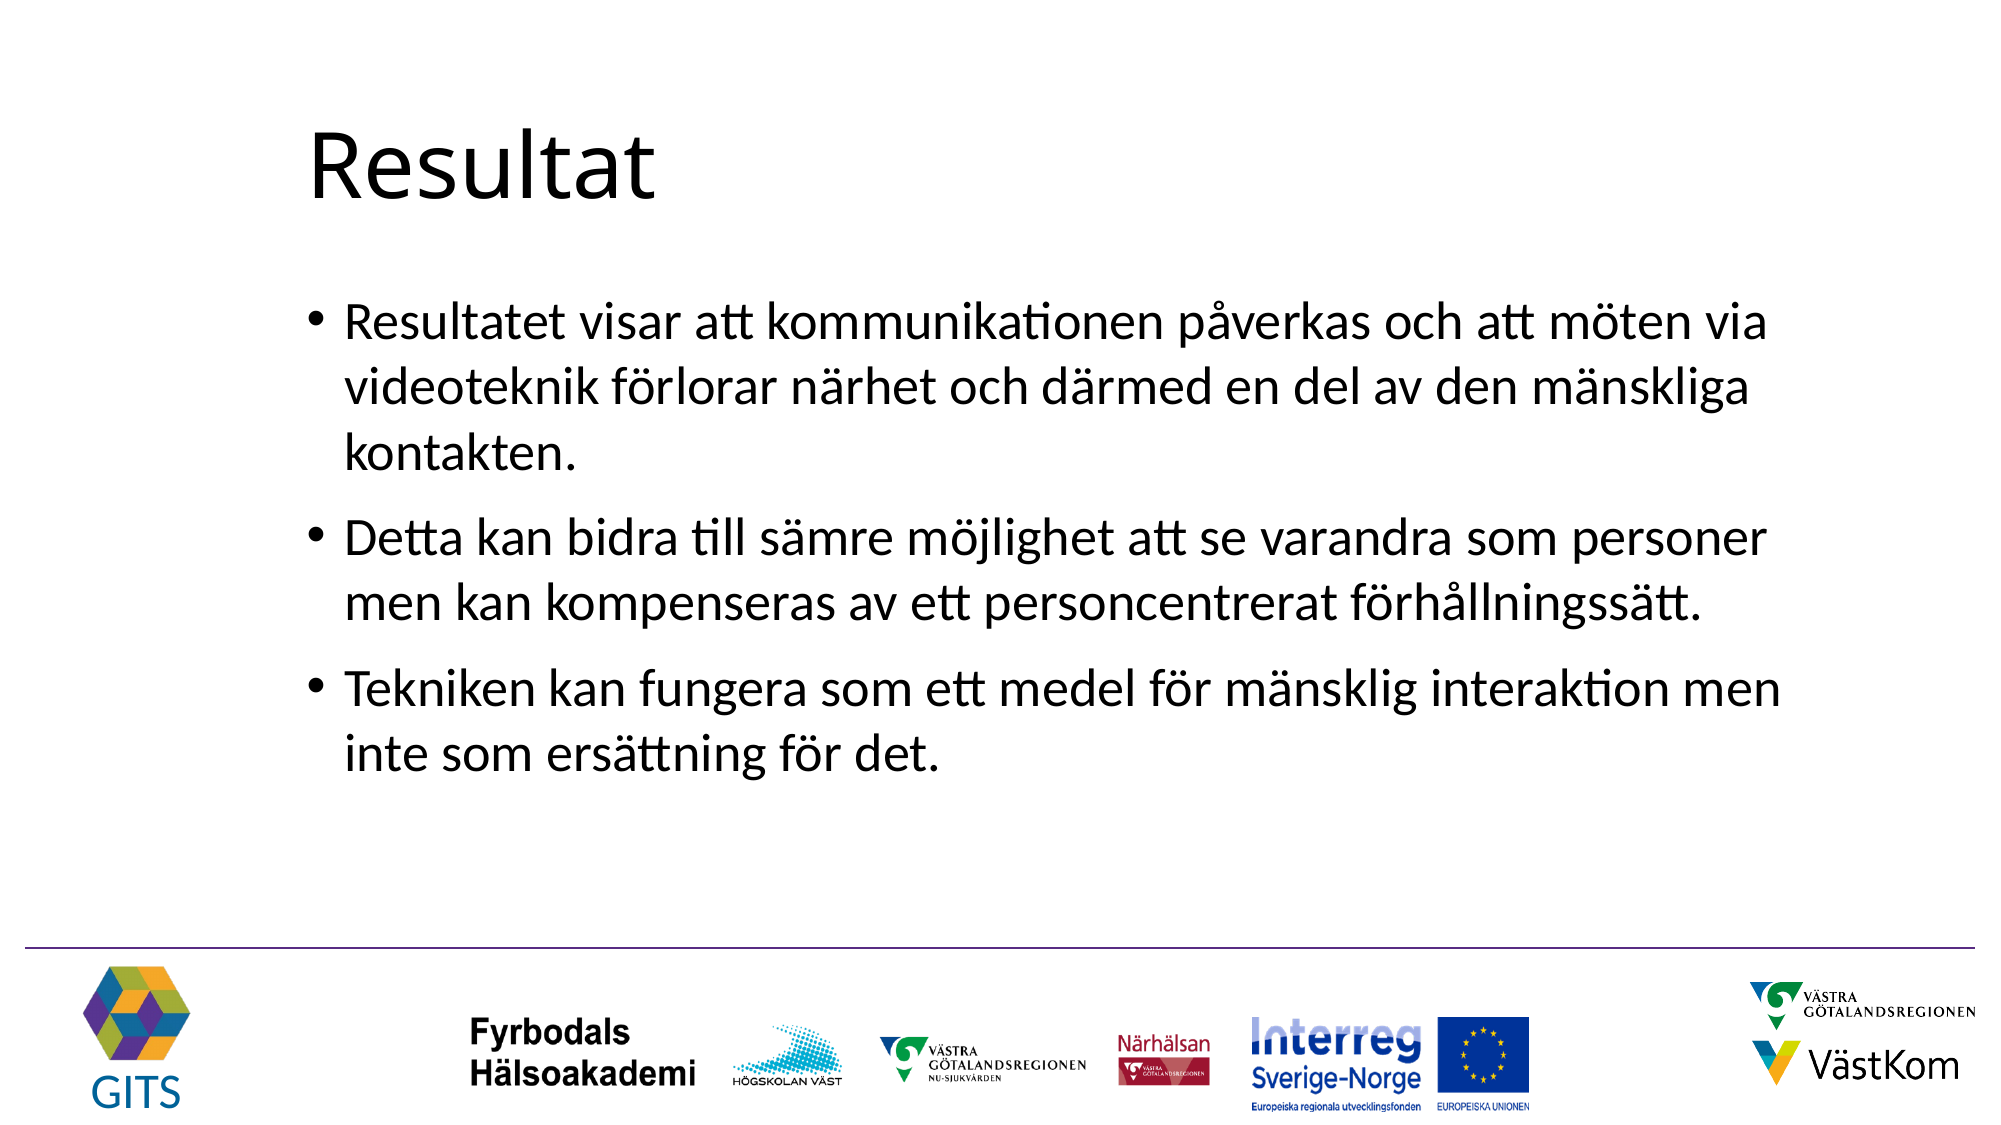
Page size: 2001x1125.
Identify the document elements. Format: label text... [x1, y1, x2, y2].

title Resultat [291, 59, 1863, 277]
picture [77, 965, 195, 1112]
picture [471, 1017, 1236, 1086]
picture [1751, 1030, 1974, 1104]
list Resultatet visar att kommunikationen påverkas och att möten via videoteknik förlorar närhet och därmed en del av den mänskliga kontakten. Detta kan bidra till sämre möjlighet att se varandra som personer men kan kompenseras av ett personcentrerat förhållningssätt. Tekniken kan fungera som ett medel för mänsklig interaktion men inte som ersättning för det. [291, 277, 1863, 927]
picture [1252, 1017, 1529, 1112]
